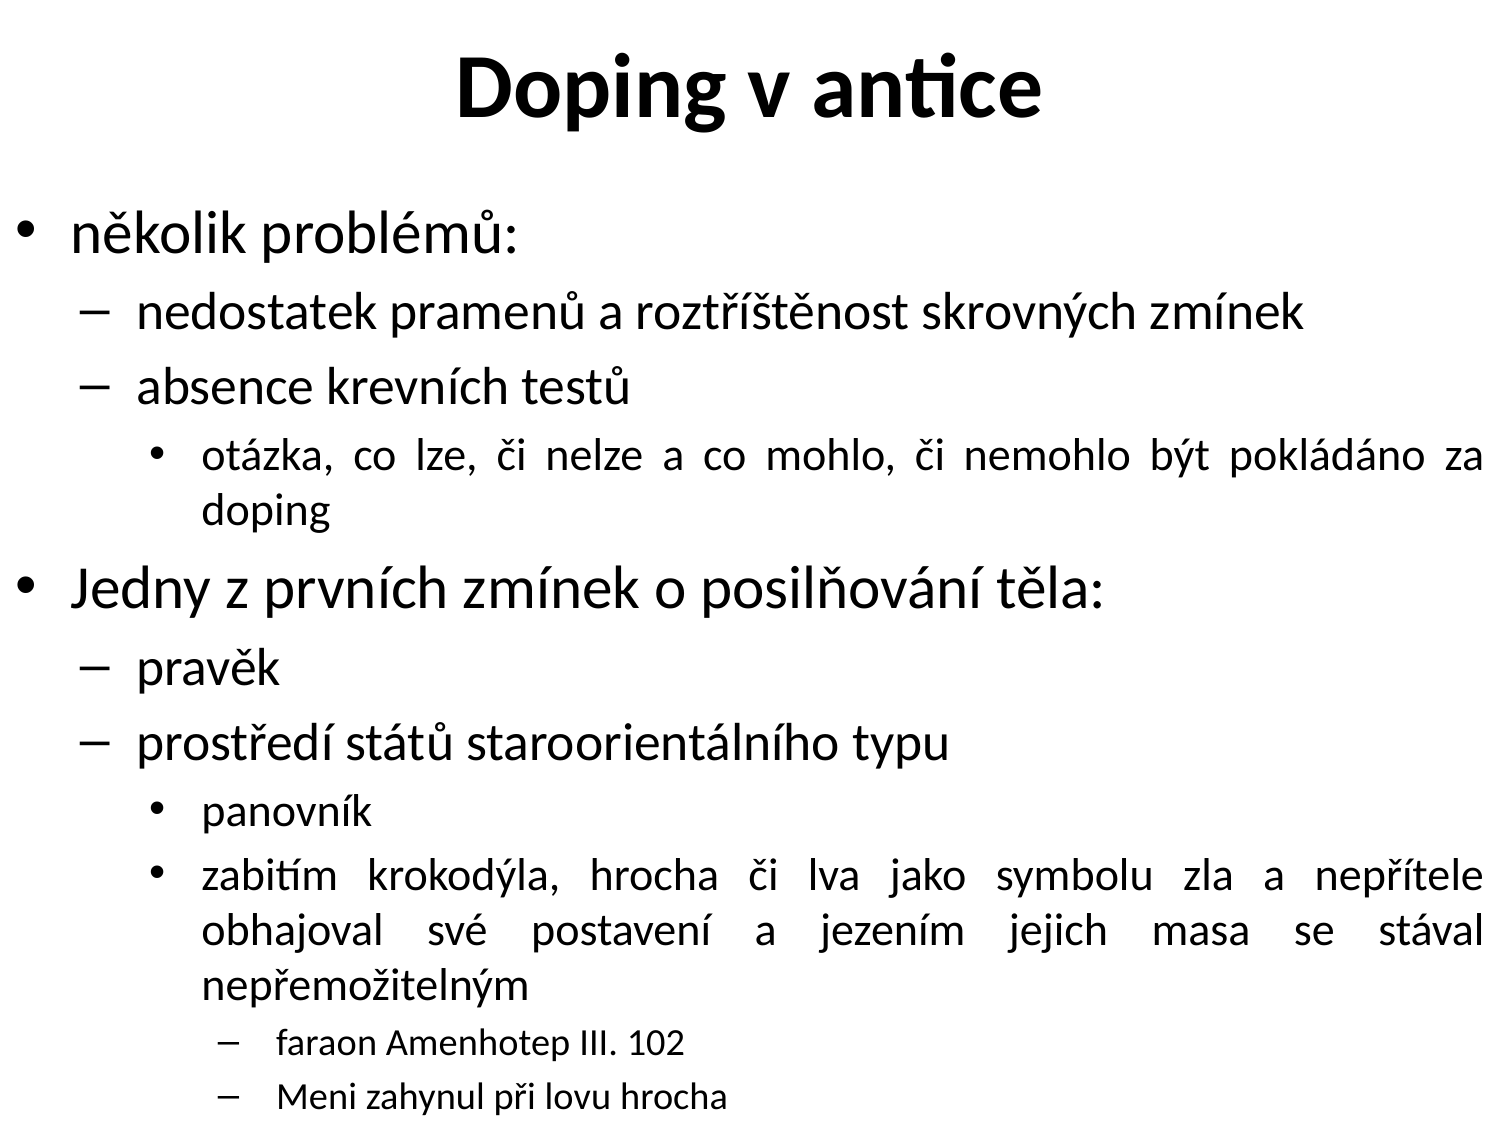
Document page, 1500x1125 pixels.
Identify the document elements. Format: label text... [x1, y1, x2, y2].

list několik problémů: nedostatek pramenů a roztříštěnost skrovných zmínek absence krevních testů otázka, co lze, či nelze a co mohlo, či nemohlo být pokládáno za doping Jedny z prvních zmínek o posilňování těla: pravěk prostředí států staroorientálního typu panovník zabitím krokodýla, hrocha či lva jako symbolu zla a nepřítele obhajoval své postavení a jezením jejich masa se stával nepřemožitelným faraon Amenhotep III. 102 Meni zahynul při lovu hrocha [0, 184, 1500, 1125]
title Doping v antice [75, 0, 1425, 161]
